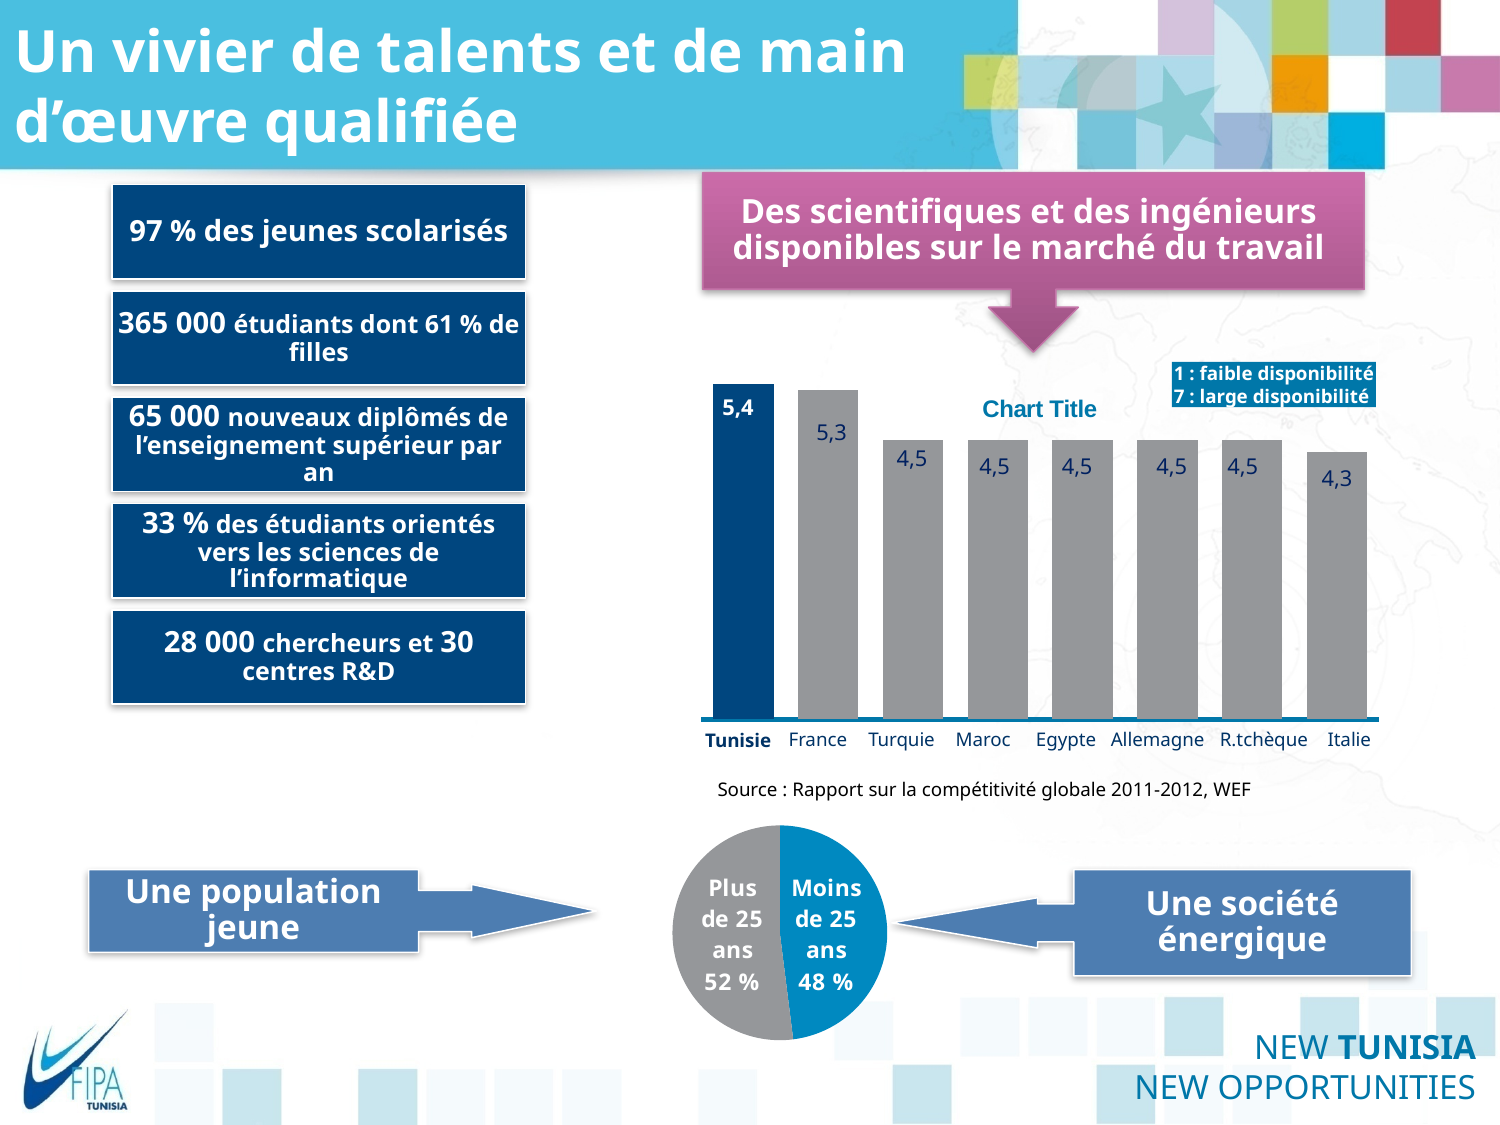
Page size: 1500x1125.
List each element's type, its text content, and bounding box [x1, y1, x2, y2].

text_box Source : Rapport sur la compétitivité globale 2011-2012, WEF [977, 763, 1400, 847]
text_box Une population jeune [87, 868, 567, 954]
text_box 65 000 nouveaux diplômés de l’enseignement supérieur par an [111, 396, 526, 492]
text_box Maroc [950, 736, 1016, 751]
text_box R.tchèque [1211, 736, 1316, 751]
text_box Egypte [1033, 736, 1099, 751]
text_box Une société énergique [980, 868, 1413, 977]
text_box Turquie [856, 736, 947, 751]
picture [0, 0, 1500, 1125]
text_box 33 % des étudiants orientés vers les sciences de l’informatique [111, 503, 526, 599]
text_box 97 % des jeunes scolarisés [111, 184, 526, 280]
text_box 365 000 étudiants dont 61 % de filles [111, 290, 526, 386]
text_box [690, 373, 1389, 729]
text_box Un vivier de talents et de main d’œuvre qualifiée [0, 7, 1010, 162]
text_box NEW TUNISIA NEW OPPORTUNITIES [868, 1018, 1500, 1125]
text_box 1 : faible disponibilité 7 : large disponibilité [1171, 361, 1376, 371]
text_box France [785, 736, 851, 751]
text_box 28 000 chercheurs et 30 centres R&D [111, 609, 526, 705]
text_box Des scientifiques et des ingénieurs disponibles sur le marché du travail [701, 171, 1365, 353]
text_box Allemagne [1104, 736, 1211, 751]
chart [572, 763, 975, 1103]
text_box Tunisie [702, 736, 774, 751]
text_box Italie [1316, 736, 1382, 751]
